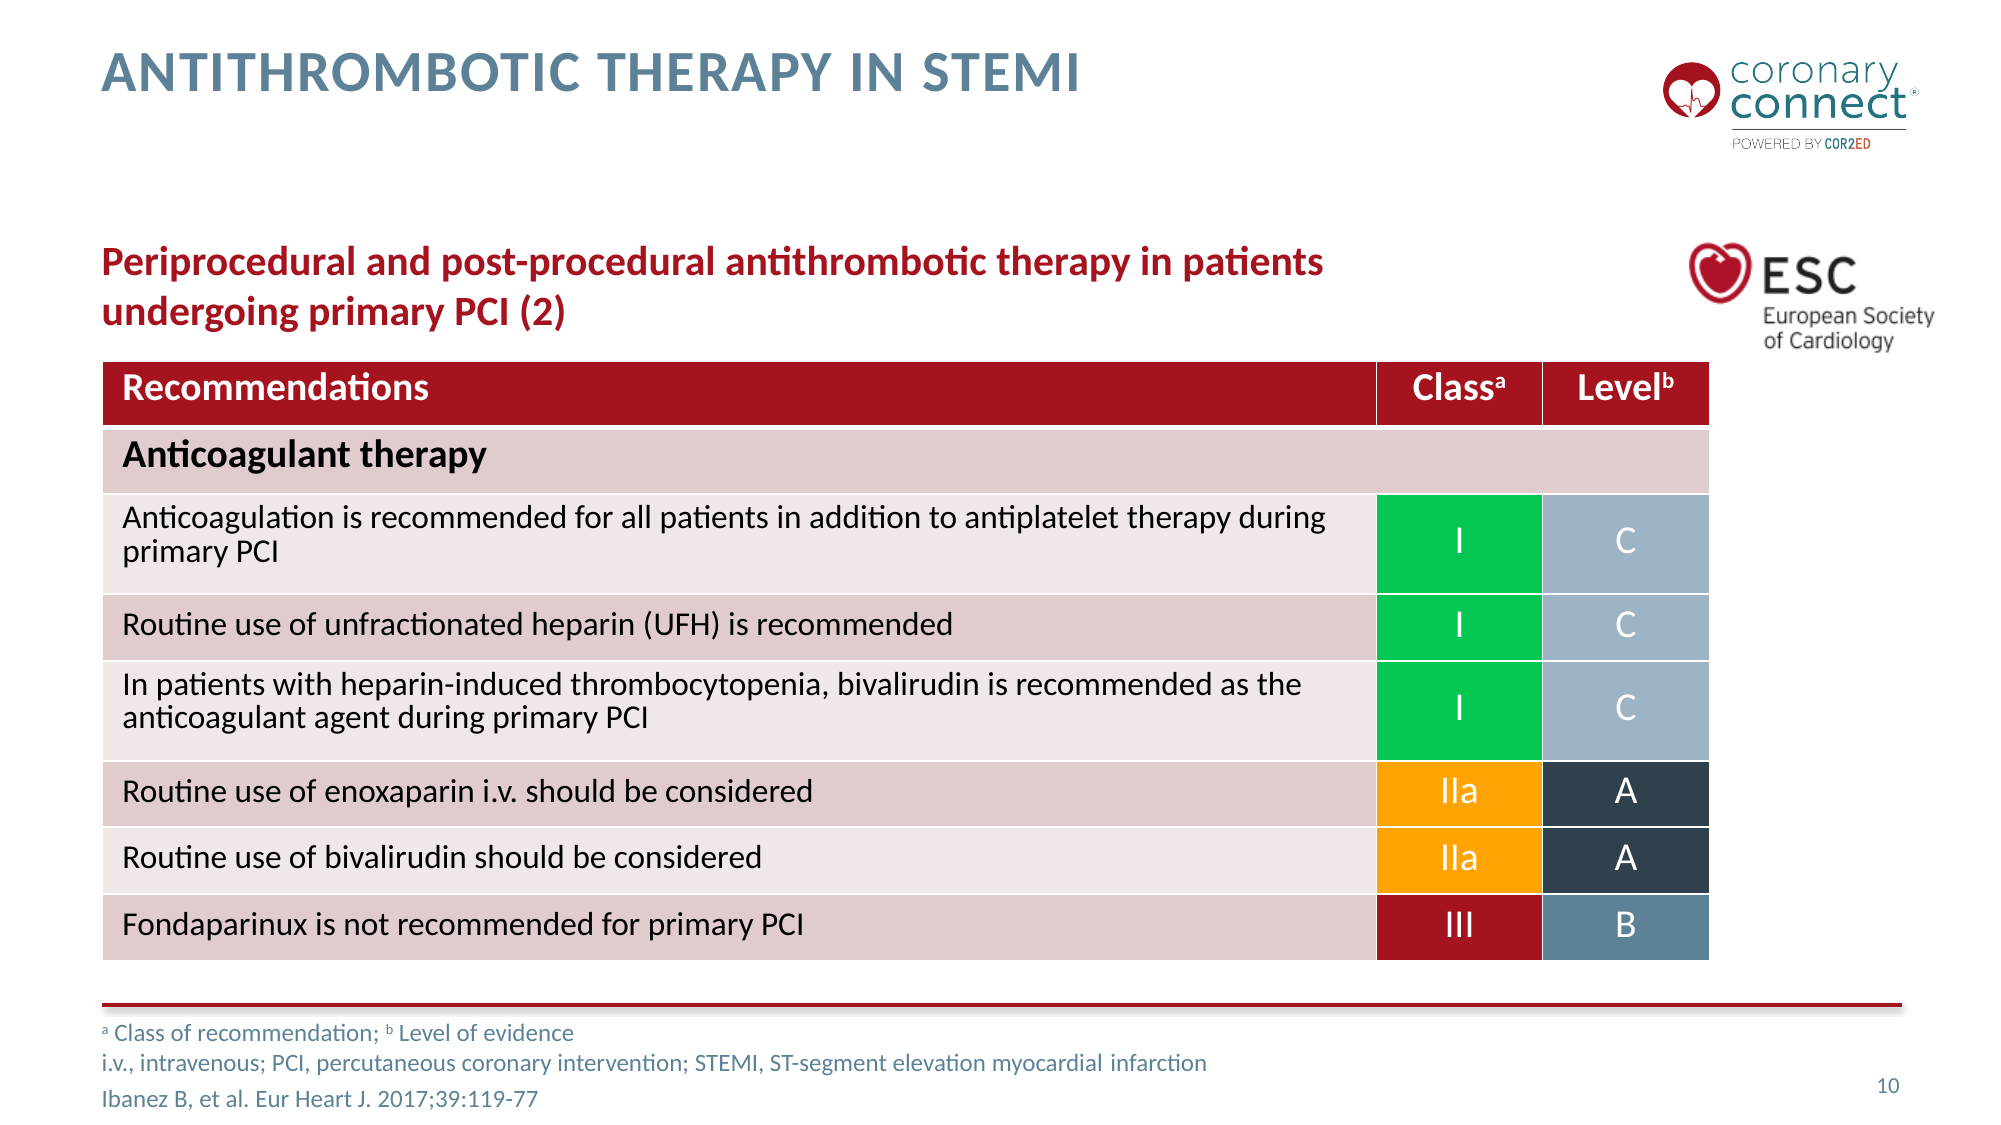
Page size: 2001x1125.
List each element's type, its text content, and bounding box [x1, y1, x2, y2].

table_cell I [1377, 495, 1542, 593]
table_cell Fondaparinux is not recommended for primary PCI [103, 895, 1376, 960]
picture [1663, 62, 1919, 149]
table_cell C [1543, 595, 1709, 660]
list Periprocedural and post-procedural antithrombotic therapy in patients undergoing primary PCI (2) [101, 379, 1901, 977]
slide_number 10 [1771, 1054, 1900, 1115]
title Antithrombotic therapy in STEMI [101, 40, 1536, 173]
table_header Recommendations [103, 362, 1376, 425]
list Periprocedural and post-procedural antithrombotic therapy in patients undergoing primary PCI (2) [101, 233, 1652, 360]
table_cell C [1543, 495, 1709, 593]
table_cell Routine use of unfractionated heparin (UFH) is recommended [103, 595, 1376, 660]
table_cell Routine use of bivalirudin should be considered [103, 828, 1376, 893]
table_cell I [1377, 662, 1542, 760]
table_cell A [1543, 762, 1709, 826]
table_cell III [1377, 895, 1542, 960]
table_cell In patients with heparin-induced thrombocytopenia, bivalirudin is recommended as the anticoagulant agent during primary PCI [103, 662, 1376, 760]
table_cell IIa [1377, 828, 1542, 893]
table_header Levelb [1543, 362, 1709, 425]
table_cell A [1543, 828, 1709, 893]
table_cell I [1377, 595, 1542, 660]
table_cell Anticoagulation is recommended for all patients in addition to antiplatelet therapy during primary PCI [103, 495, 1376, 593]
picture [1656, 230, 1946, 370]
list a Class of recommendation; b Level of evidence i.v., intravenous; PCI, percutaneous coronary intervention; STEMI, ST-segment elevation myocardial infarction Ibanez B, et al. Eur Heart J. 2017;39:119-77 [101, 1035, 1434, 1095]
table_cell IIa [1377, 762, 1542, 826]
table_header Classa [1377, 362, 1542, 425]
table_cell B [1543, 895, 1709, 960]
table_cell C [1543, 662, 1709, 760]
table_cell Anticoagulant therapy [103, 430, 1709, 493]
table_cell Routine use of enoxaparin i.v. should be considered [103, 762, 1376, 826]
